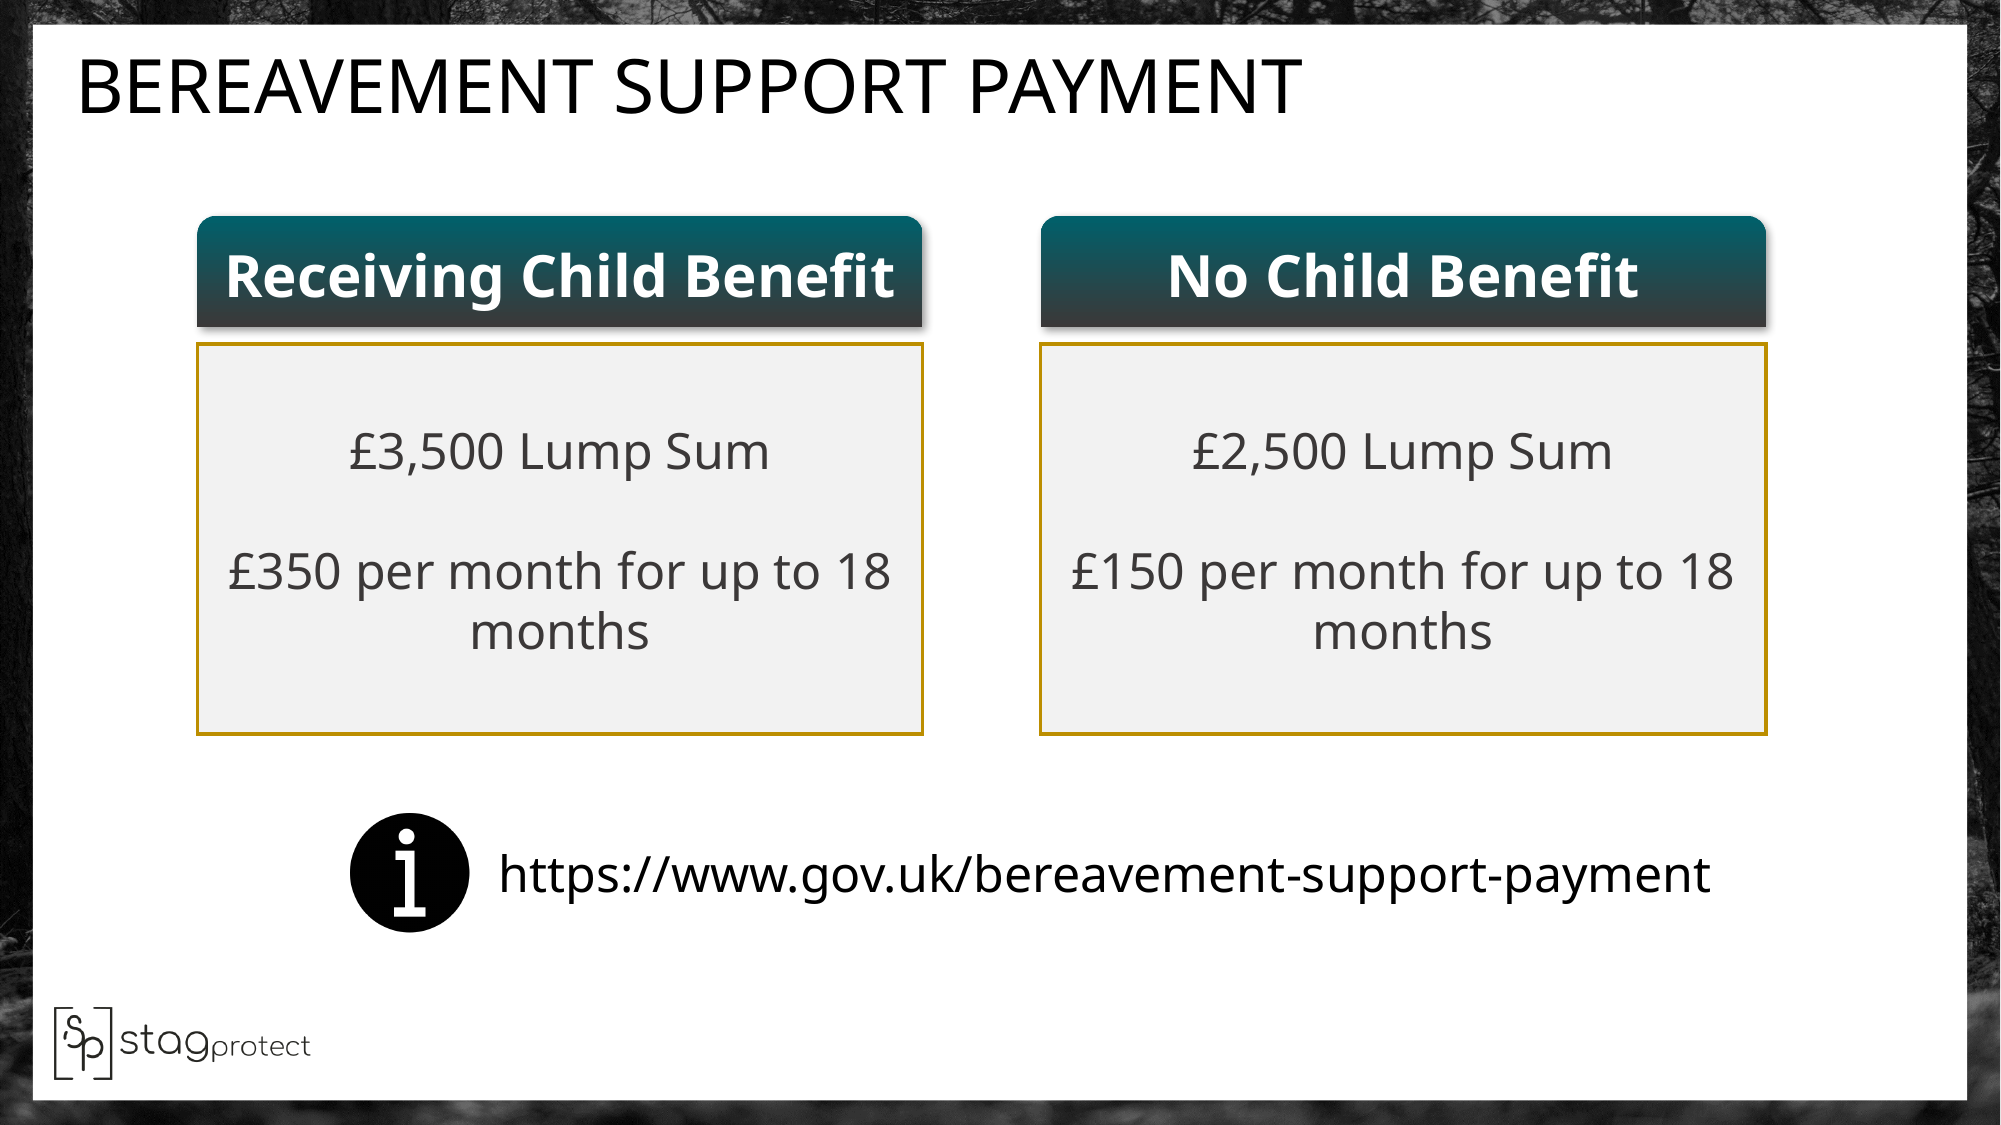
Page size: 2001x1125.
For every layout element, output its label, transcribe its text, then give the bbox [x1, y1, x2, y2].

text_box Receiving Child Benefit [196, 214, 924, 328]
text_box £2,500 Lump Sum £150 per month for up to 18 months [1040, 343, 1767, 735]
text_box https://www.gov.uk/bereavement-support-payment [484, 834, 1737, 910]
text_box BEREAVEMENT SUPPORT PAYMENT [60, 50, 1589, 128]
text_box No Child Benefit [1040, 214, 1767, 328]
text_box £3,500 Lump Sum £350 per month for up to 18 months [196, 343, 924, 735]
picture [0, 0, 2001, 1125]
